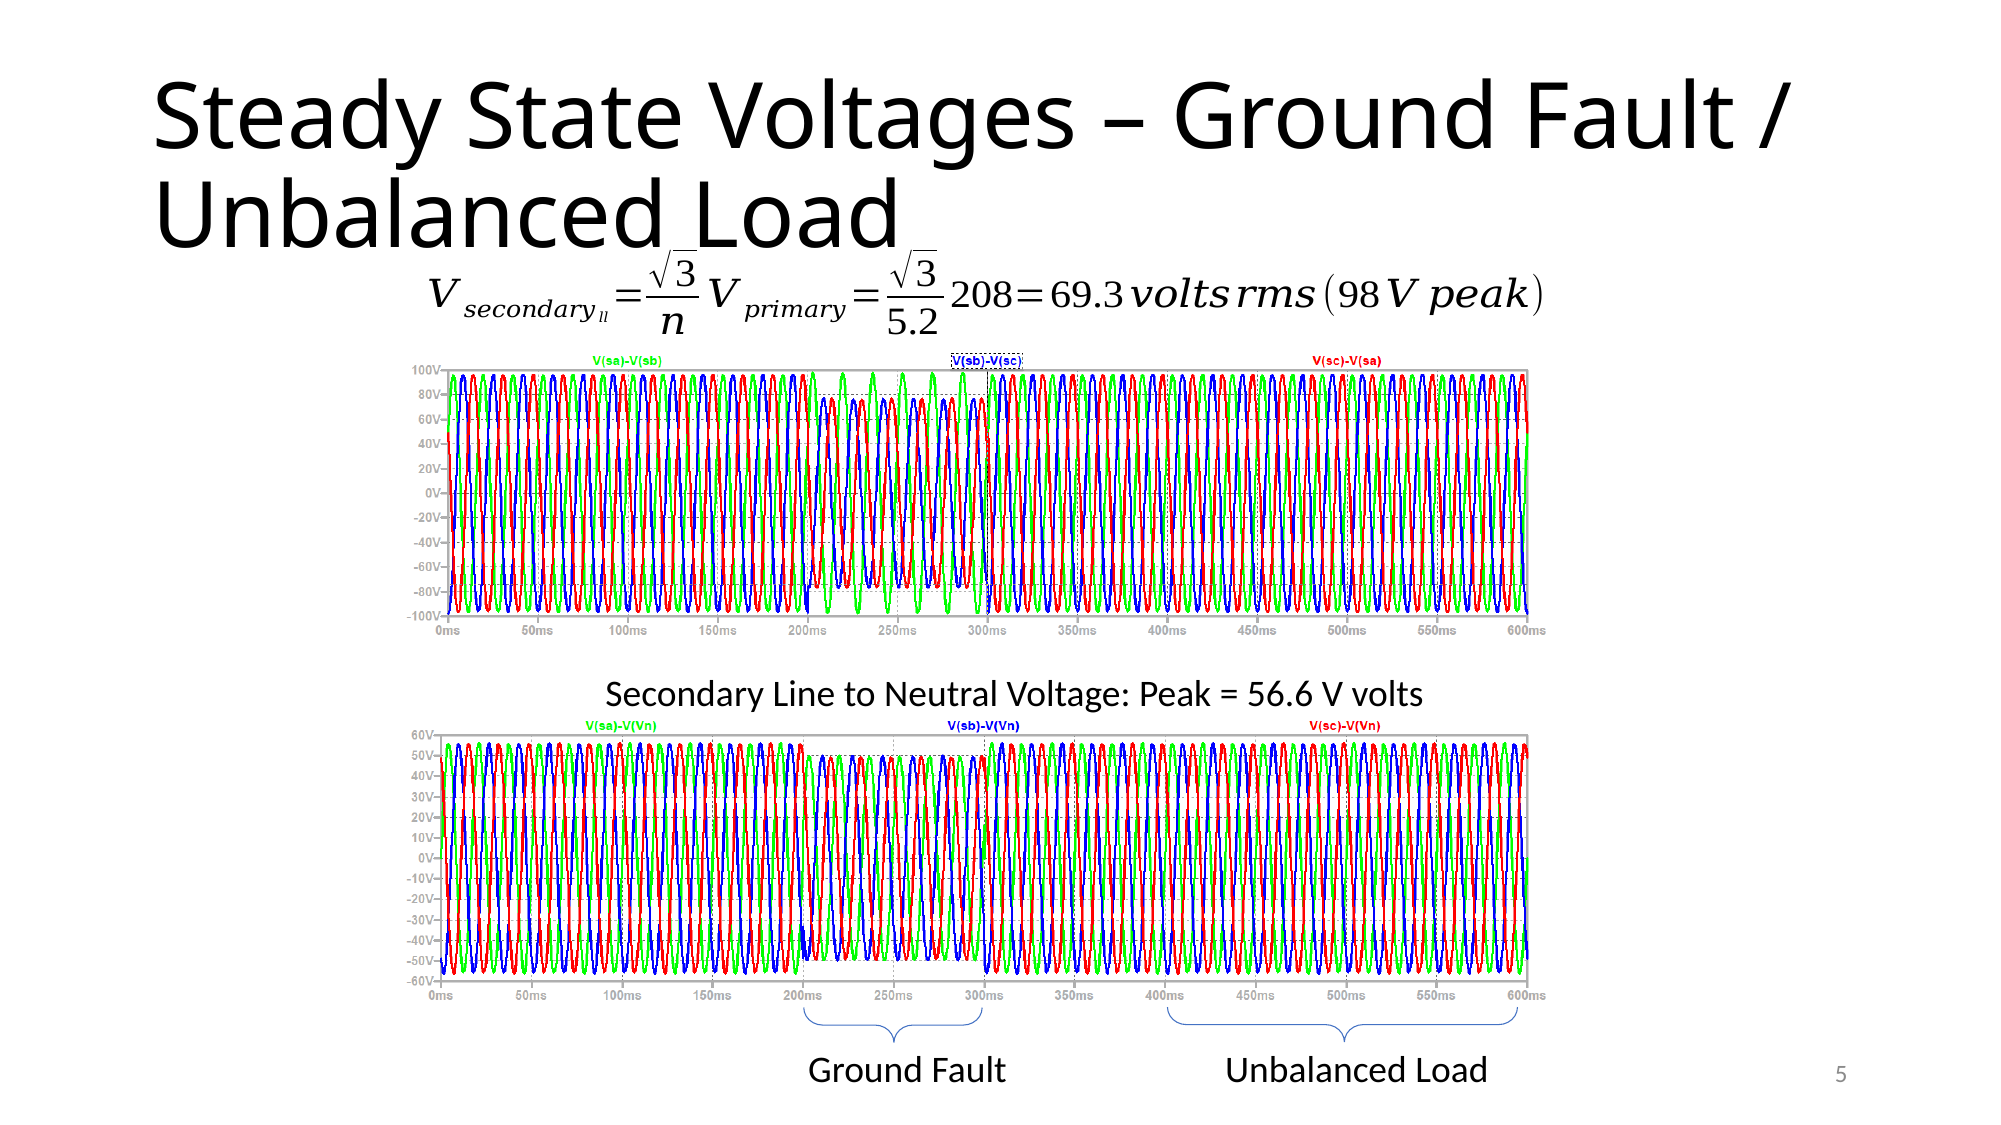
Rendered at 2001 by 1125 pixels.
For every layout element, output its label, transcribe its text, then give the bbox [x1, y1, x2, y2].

text_box [1166, 1006, 1519, 1038]
text_box [803, 1007, 983, 1037]
slide_number 5 [1412, 1042, 1863, 1103]
title Steady State Voltages – Ground Fault / Unbalanced Load [137, 59, 1863, 278]
picture [406, 353, 1546, 639]
text_box Unbalanced Load [1210, 1038, 1504, 1098]
text_box Ground Fault [793, 1037, 1022, 1098]
text_box Secondary Line to Neutral Voltage: Peak = 56.6 V volts [590, 661, 1440, 718]
picture [406, 718, 1546, 1004]
